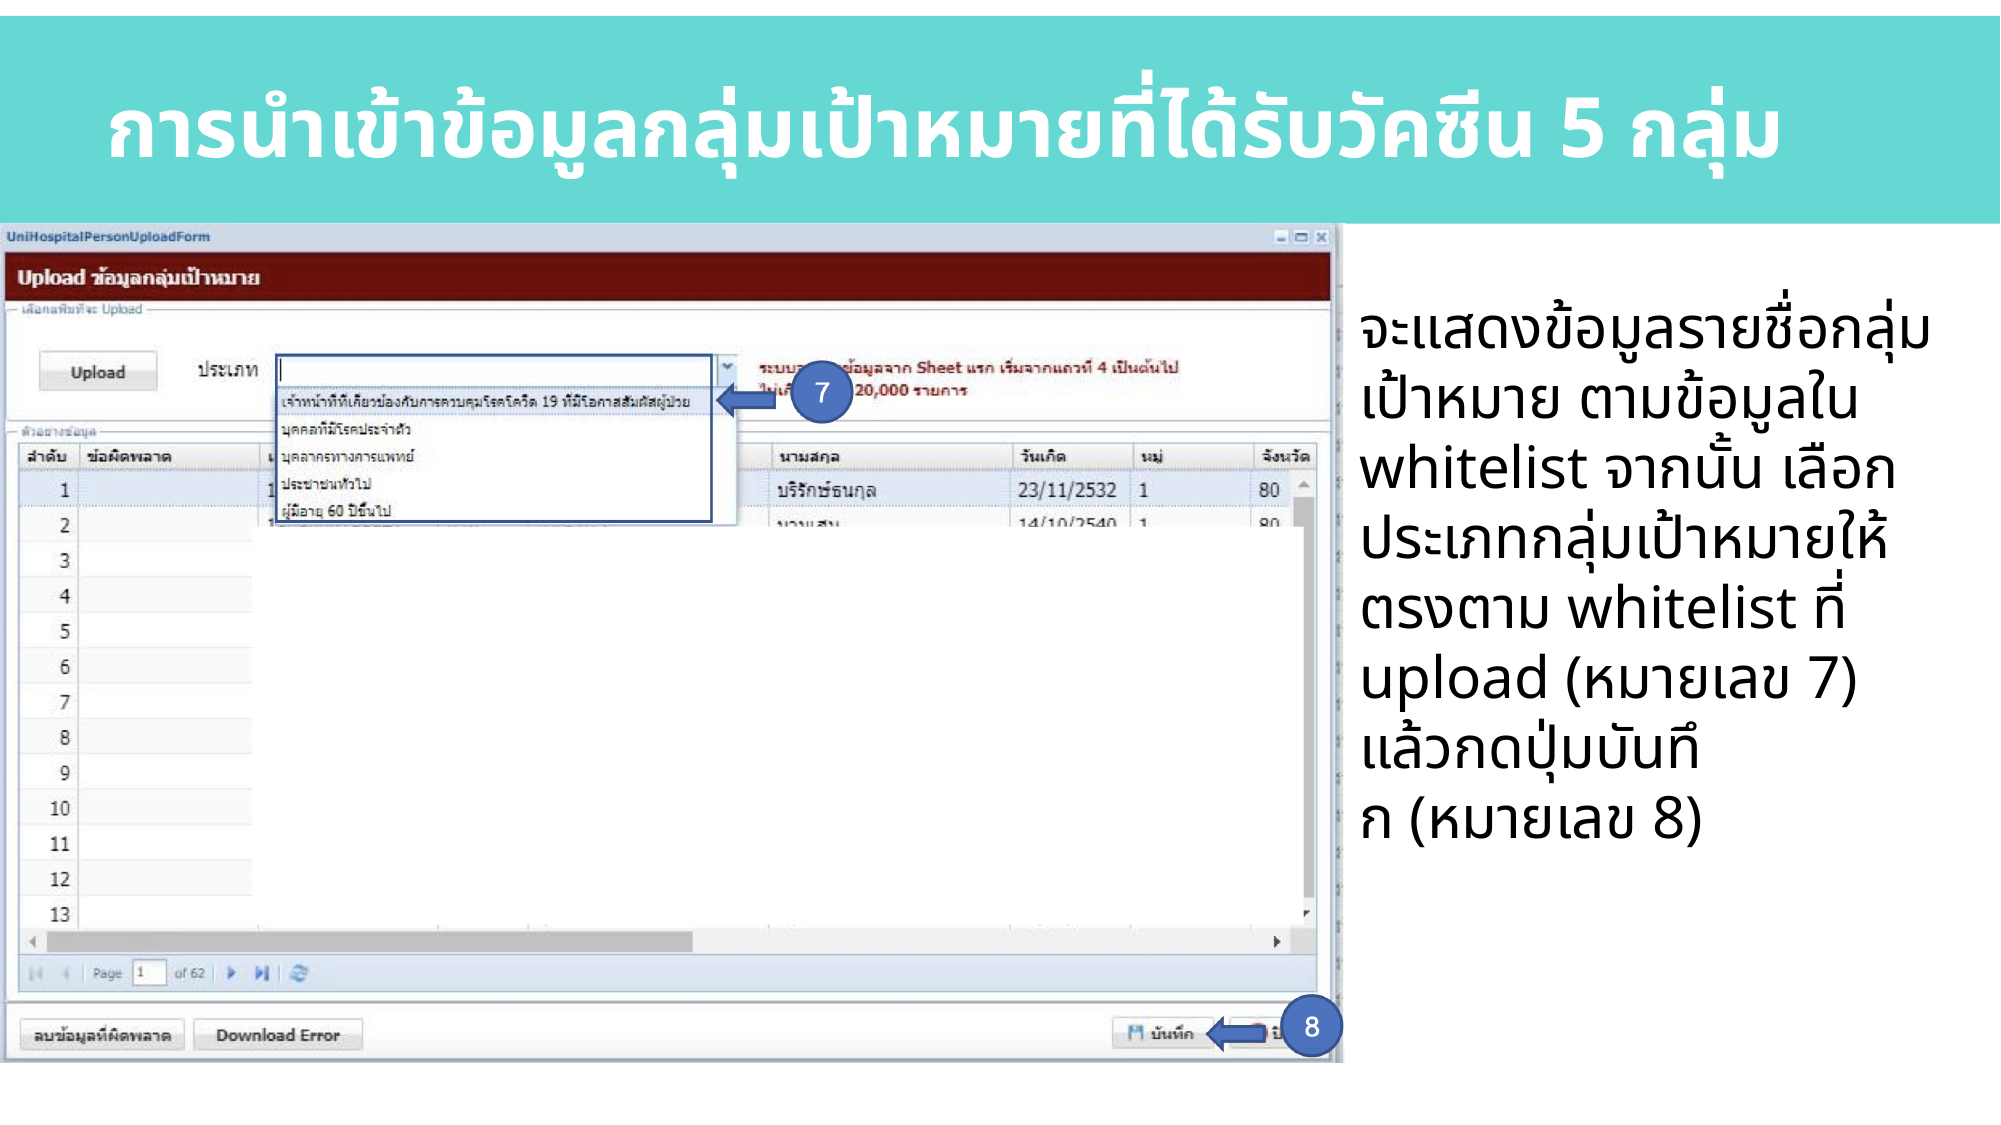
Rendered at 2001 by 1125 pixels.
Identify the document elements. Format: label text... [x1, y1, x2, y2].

picture [0, 223, 1345, 1063]
text_box จะแสดงข้อมูลรายชื่อกลุ่มเป้าหมาย ตามข้อมูลใน whitelist จากนั้น เลือกประเภทกลุ่มเป้าหมายให้ตรงตาม whitelist ที่ upload (หมายเลข 7) แล้วกดปุ่มบันทึก (หมายเลข 8) [1345, 282, 1950, 1018]
text_box [0, 15, 2000, 225]
text_box การนําเข้าข้อมูลกลุ่มเป้าหมายที่ได้รับวัคซีน 5 กลุ่ม [106, 164, 1812, 282]
